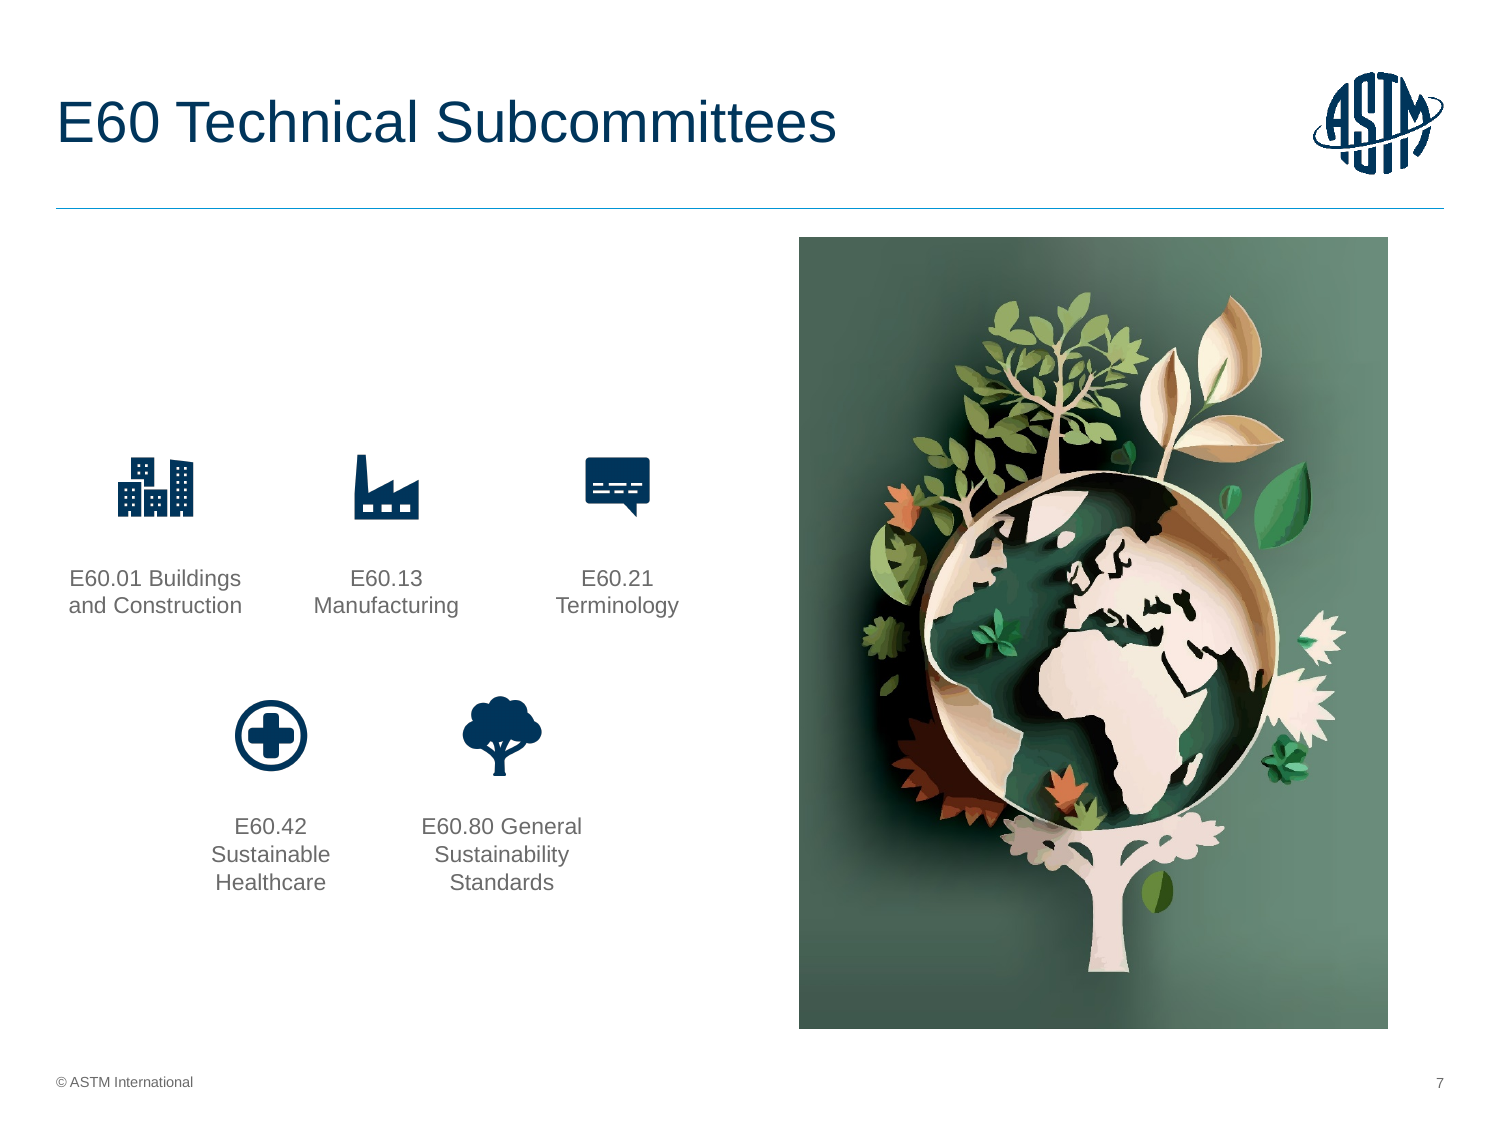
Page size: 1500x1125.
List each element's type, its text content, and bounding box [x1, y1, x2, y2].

title E60 Technical Subcommittees [56, 53, 1214, 194]
picture [799, 237, 1388, 1029]
slide_number 7 [1370, 1072, 1444, 1093]
picture [1312, 71, 1444, 175]
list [56, 313, 717, 1021]
